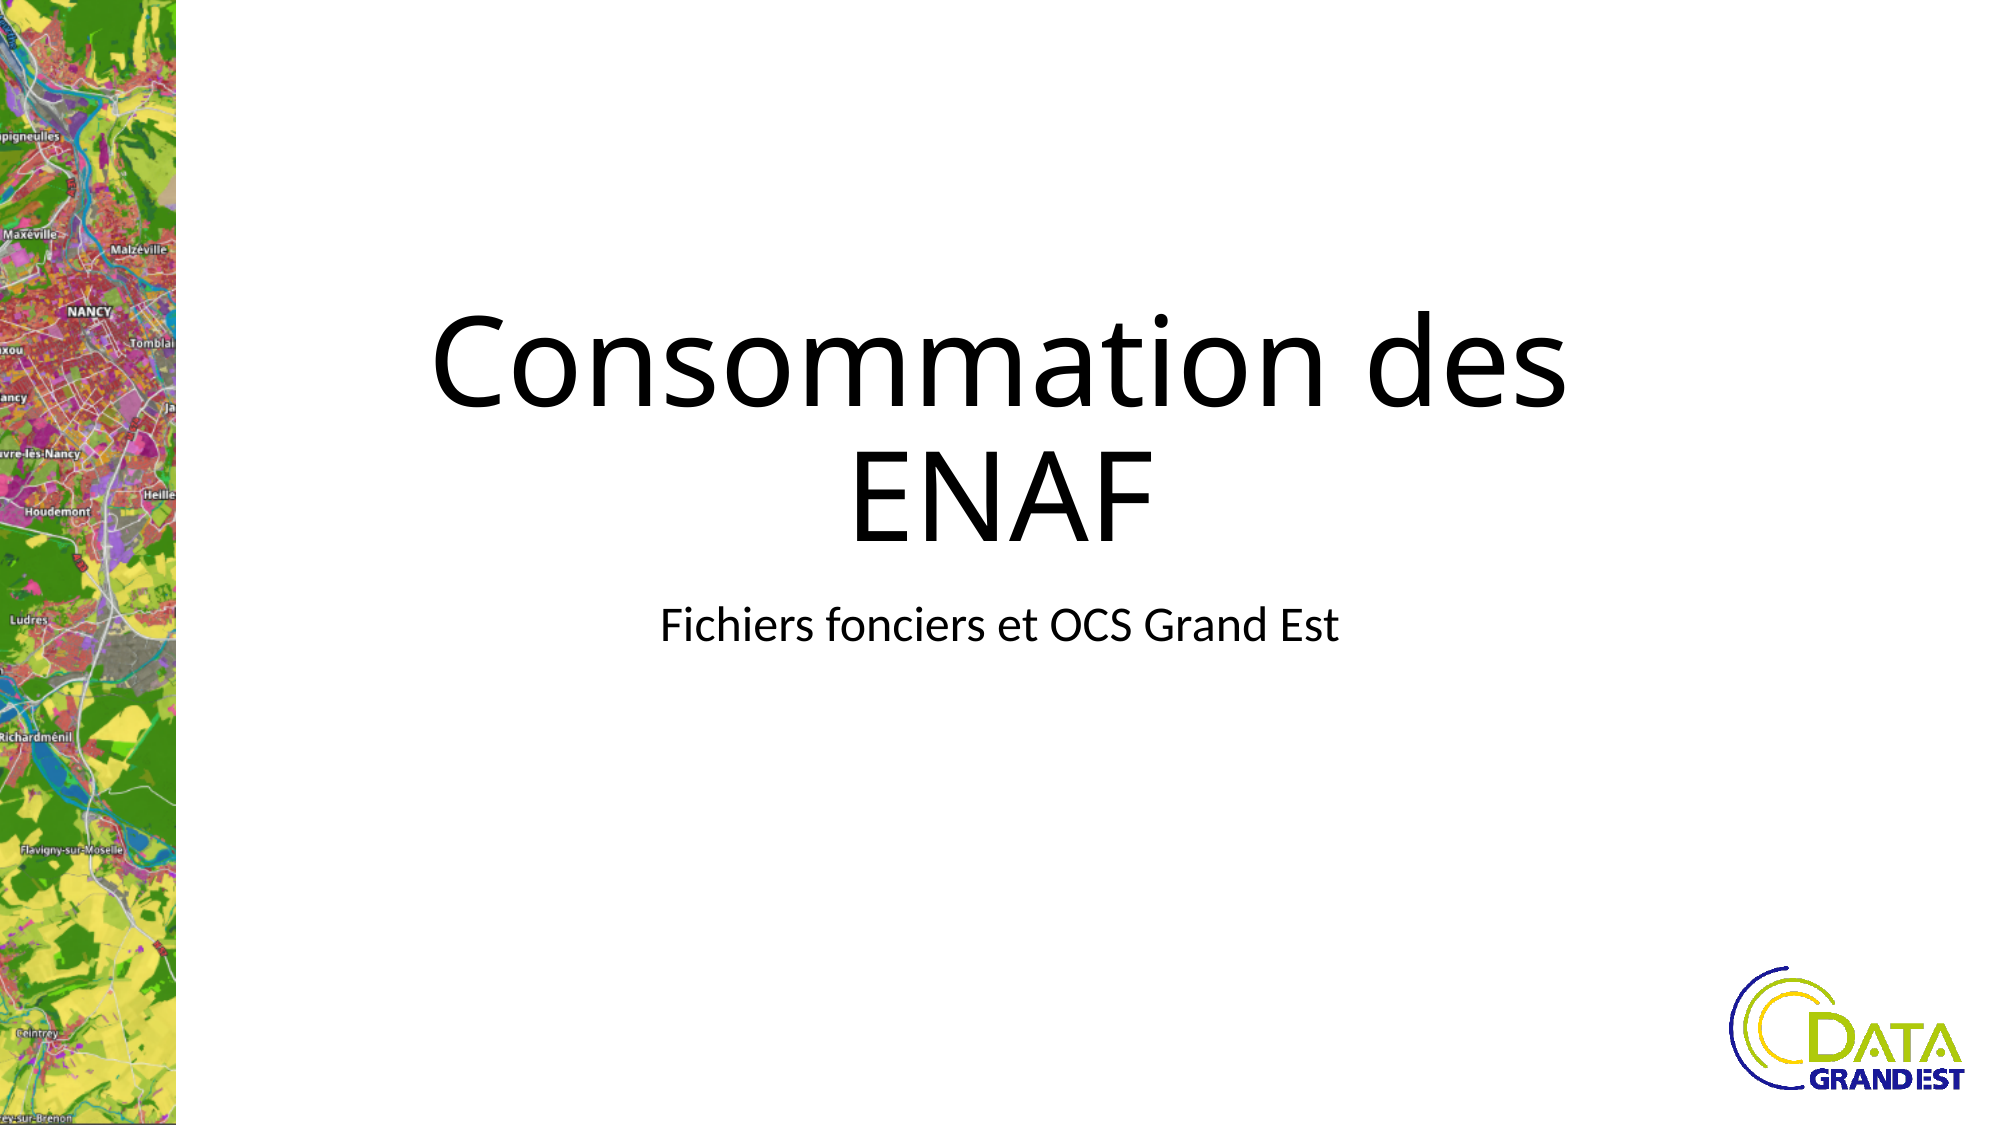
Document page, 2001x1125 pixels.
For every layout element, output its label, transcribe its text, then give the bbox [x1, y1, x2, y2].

title Consommation des ENAF [249, 184, 1750, 576]
picture [1718, 957, 1975, 1111]
picture [0, 0, 176, 1125]
subtitle Fichiers fonciers et OCS Grand Est [249, 590, 1750, 863]
